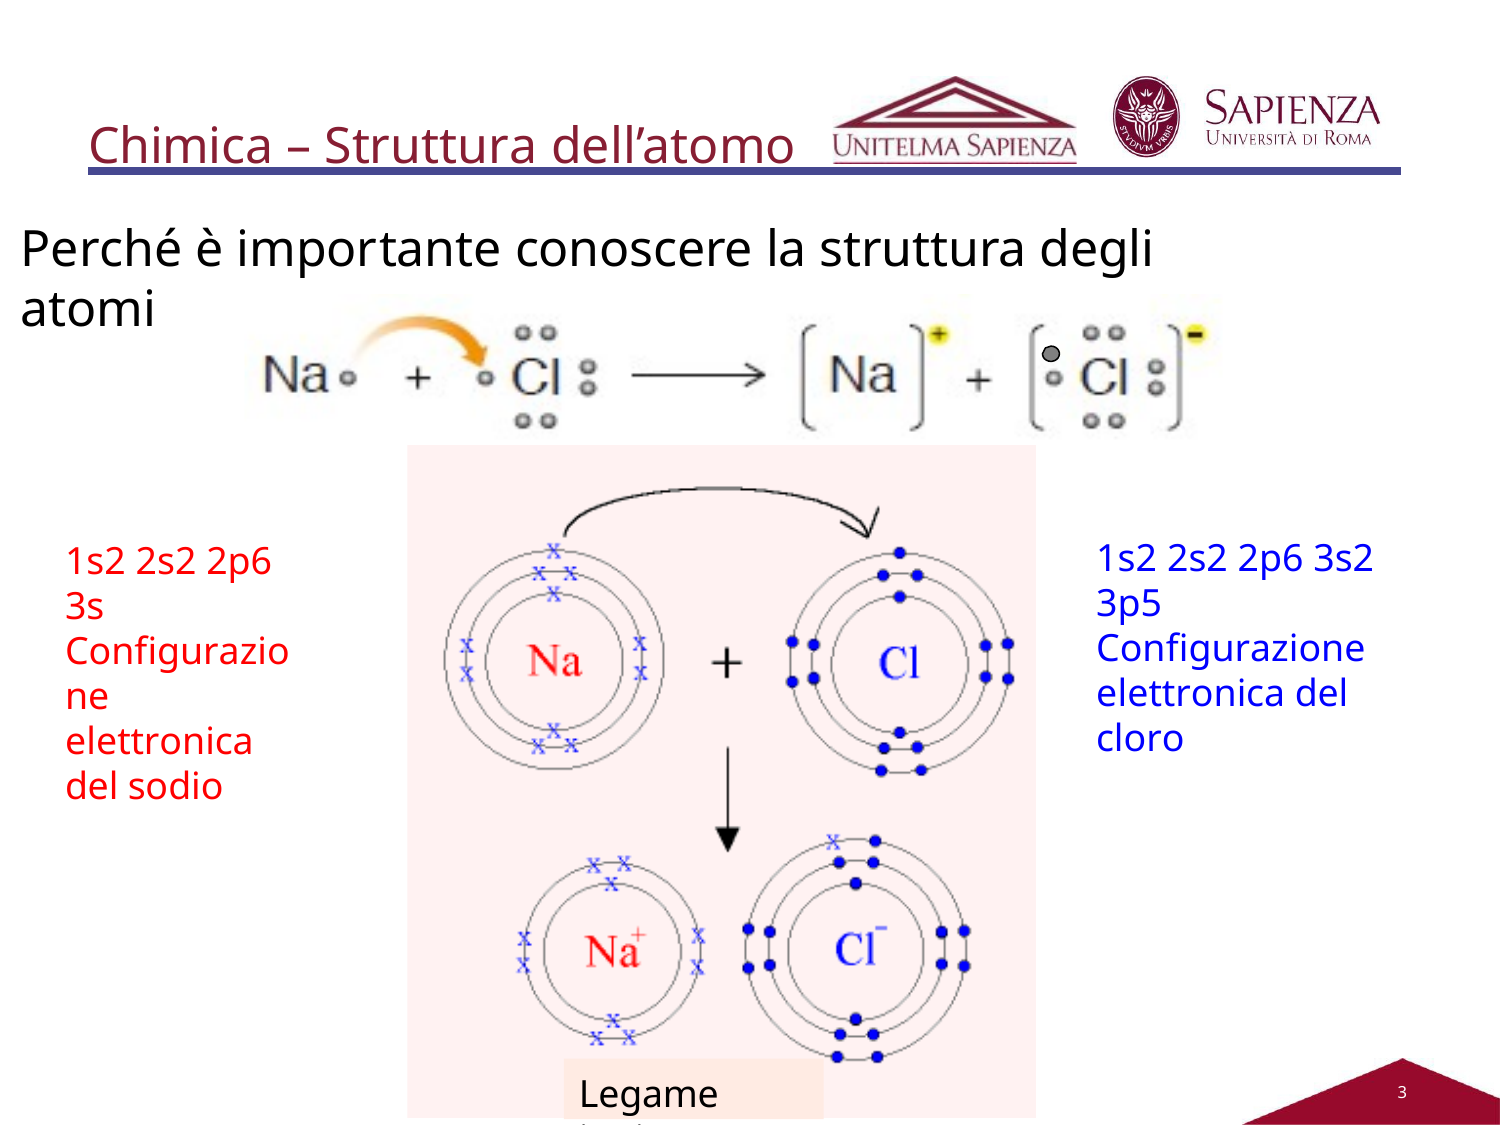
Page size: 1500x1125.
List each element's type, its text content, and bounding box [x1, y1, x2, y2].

text_box [407, 445, 1036, 1118]
text_box [1042, 346, 1060, 362]
text_box Legame ionico [576, 1070, 811, 1125]
text_box Perché è importante conoscere la struttura degli atomi [18, 216, 1171, 337]
text_box [244, 294, 1223, 445]
text_box 3 [1395, 1081, 1410, 1102]
picture [1241, 1058, 1500, 1125]
text_box Configurazione elettronica del sodio [62, 626, 304, 807]
picture [832, 76, 1077, 113]
text_box [563, 1058, 824, 1120]
text_box 1s2 2s2 2p6 3s2 3p5 [1094, 534, 1448, 624]
picture [1104, 66, 1414, 113]
title Chimica – Struttura dell’atomo [86, 113, 1414, 302]
text_box Configurazione elettronica del cloro [1094, 624, 1410, 759]
text_box 1s2 2s2 2p6 3s [62, 536, 321, 627]
